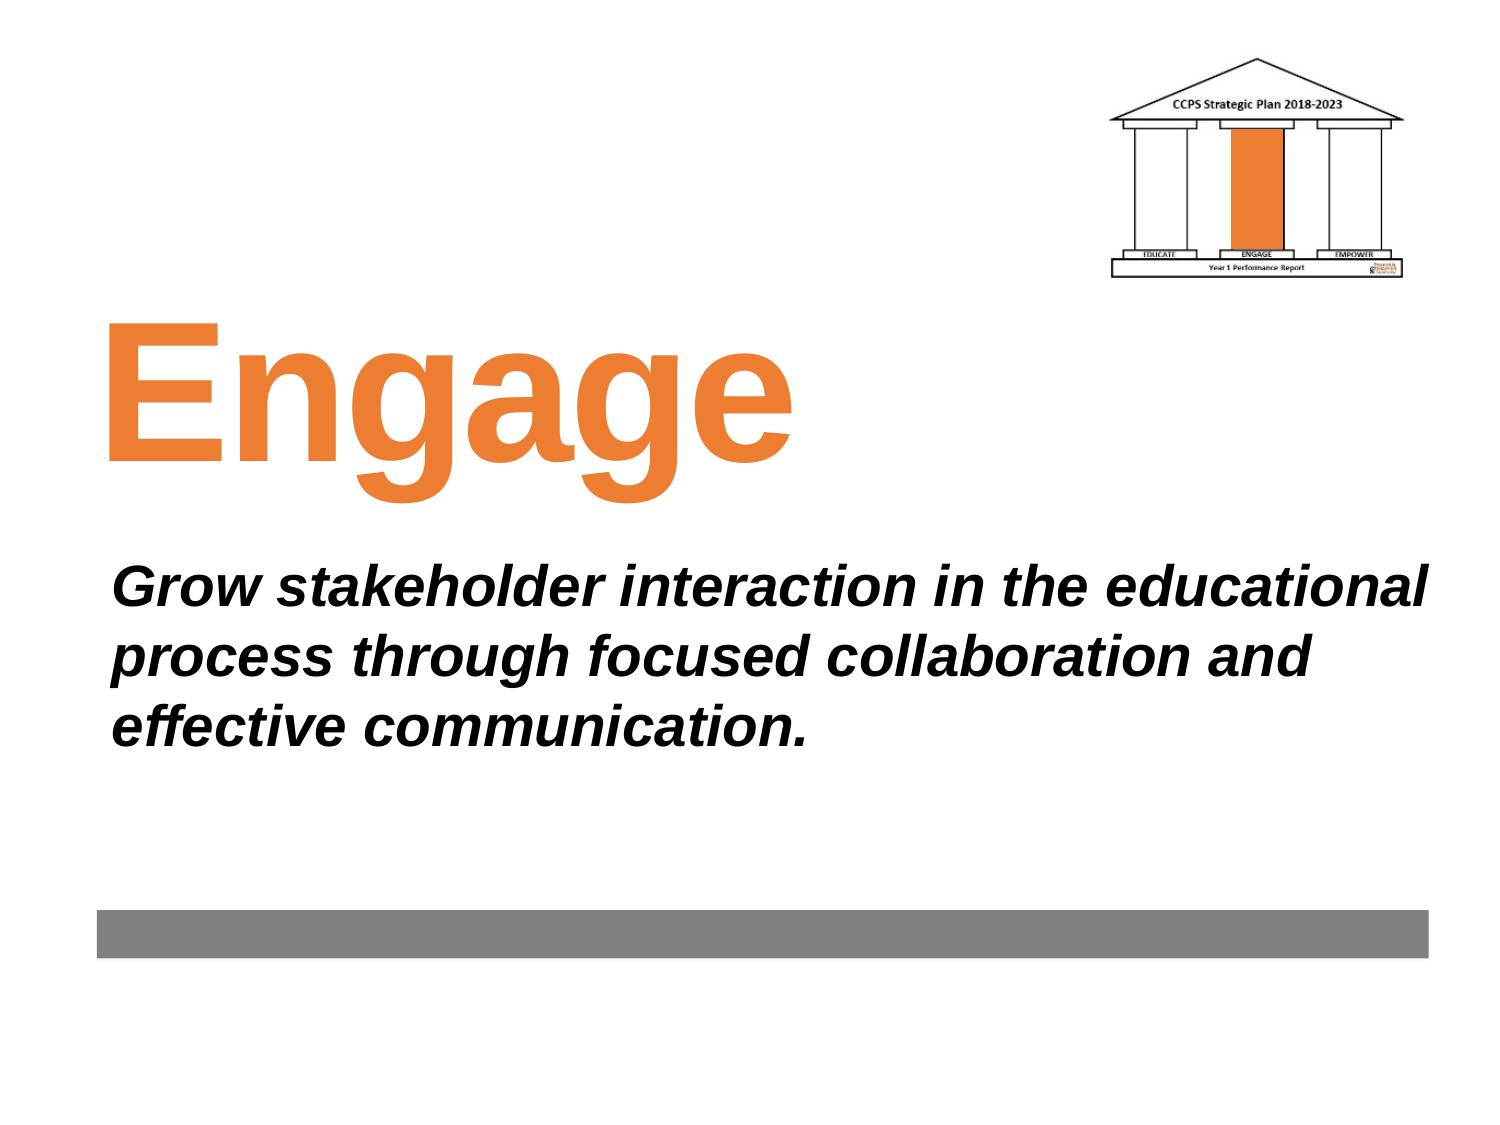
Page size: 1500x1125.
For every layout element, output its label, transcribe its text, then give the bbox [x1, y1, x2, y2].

text_box [95, 908, 1431, 960]
text_box Grow stakeholder interaction in the educational process through focused collaboration and effective communication. [96, 540, 1449, 766]
picture [1109, 54, 1404, 280]
text_box Engage [96, 279, 1122, 540]
